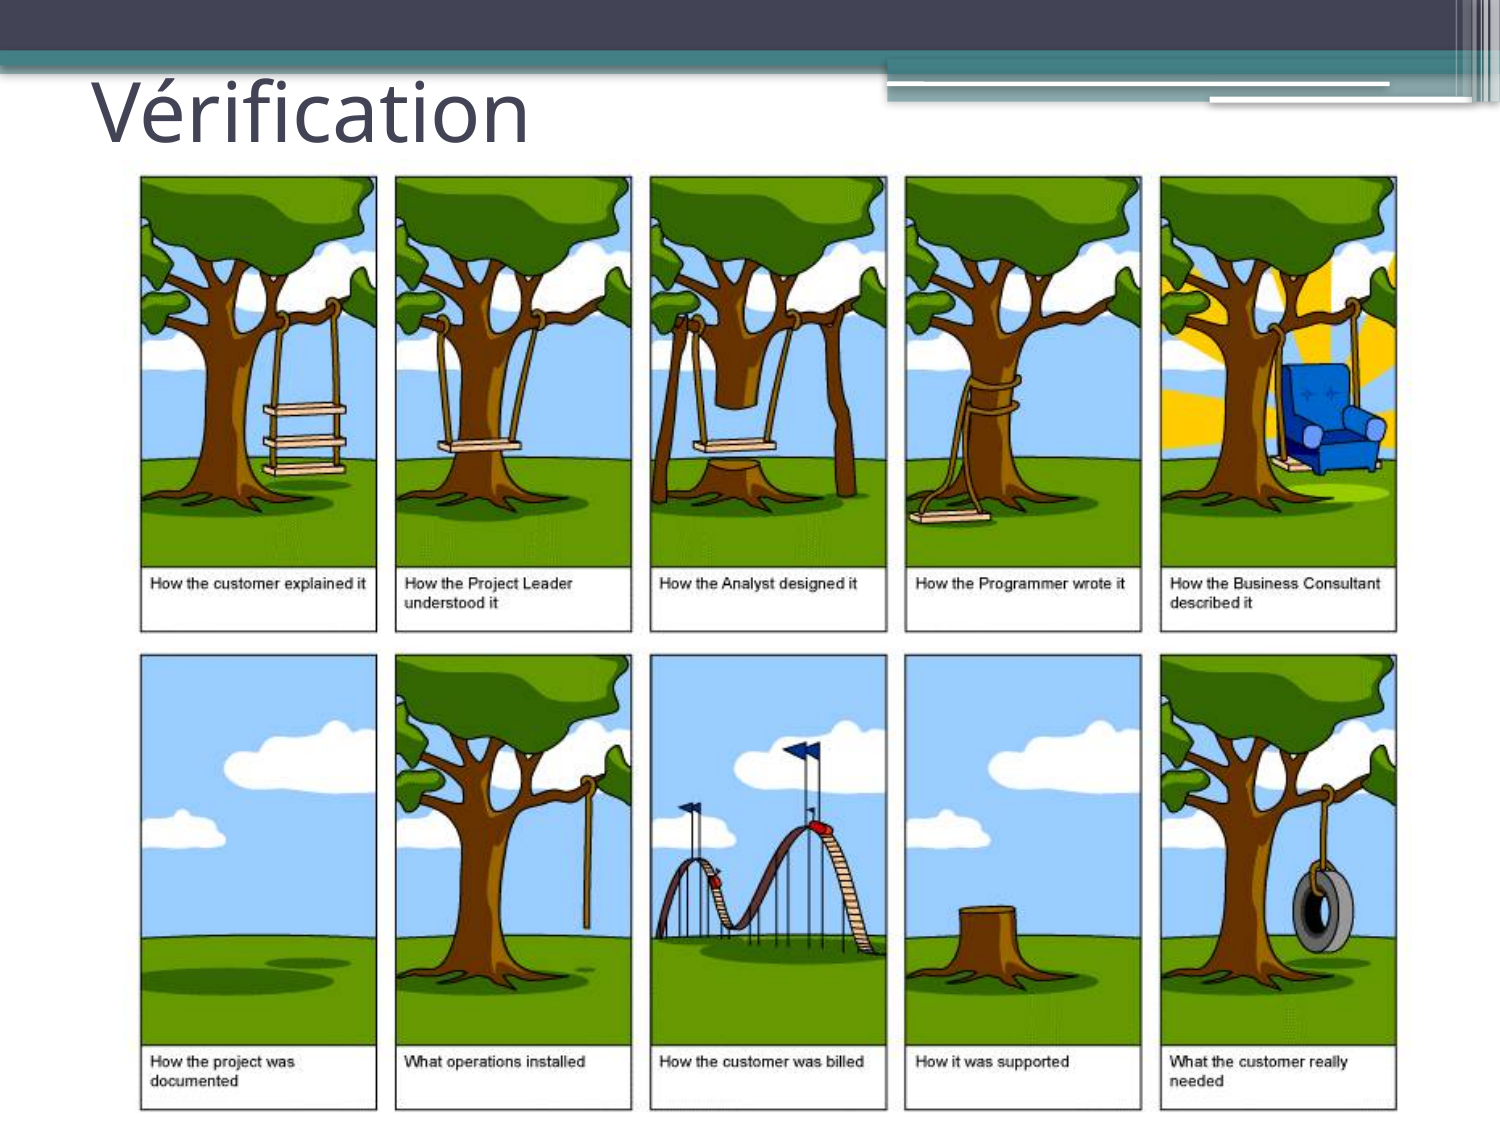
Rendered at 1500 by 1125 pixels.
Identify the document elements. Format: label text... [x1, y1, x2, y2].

title Vérification [76, 30, 1427, 188]
picture [123, 159, 1412, 1125]
